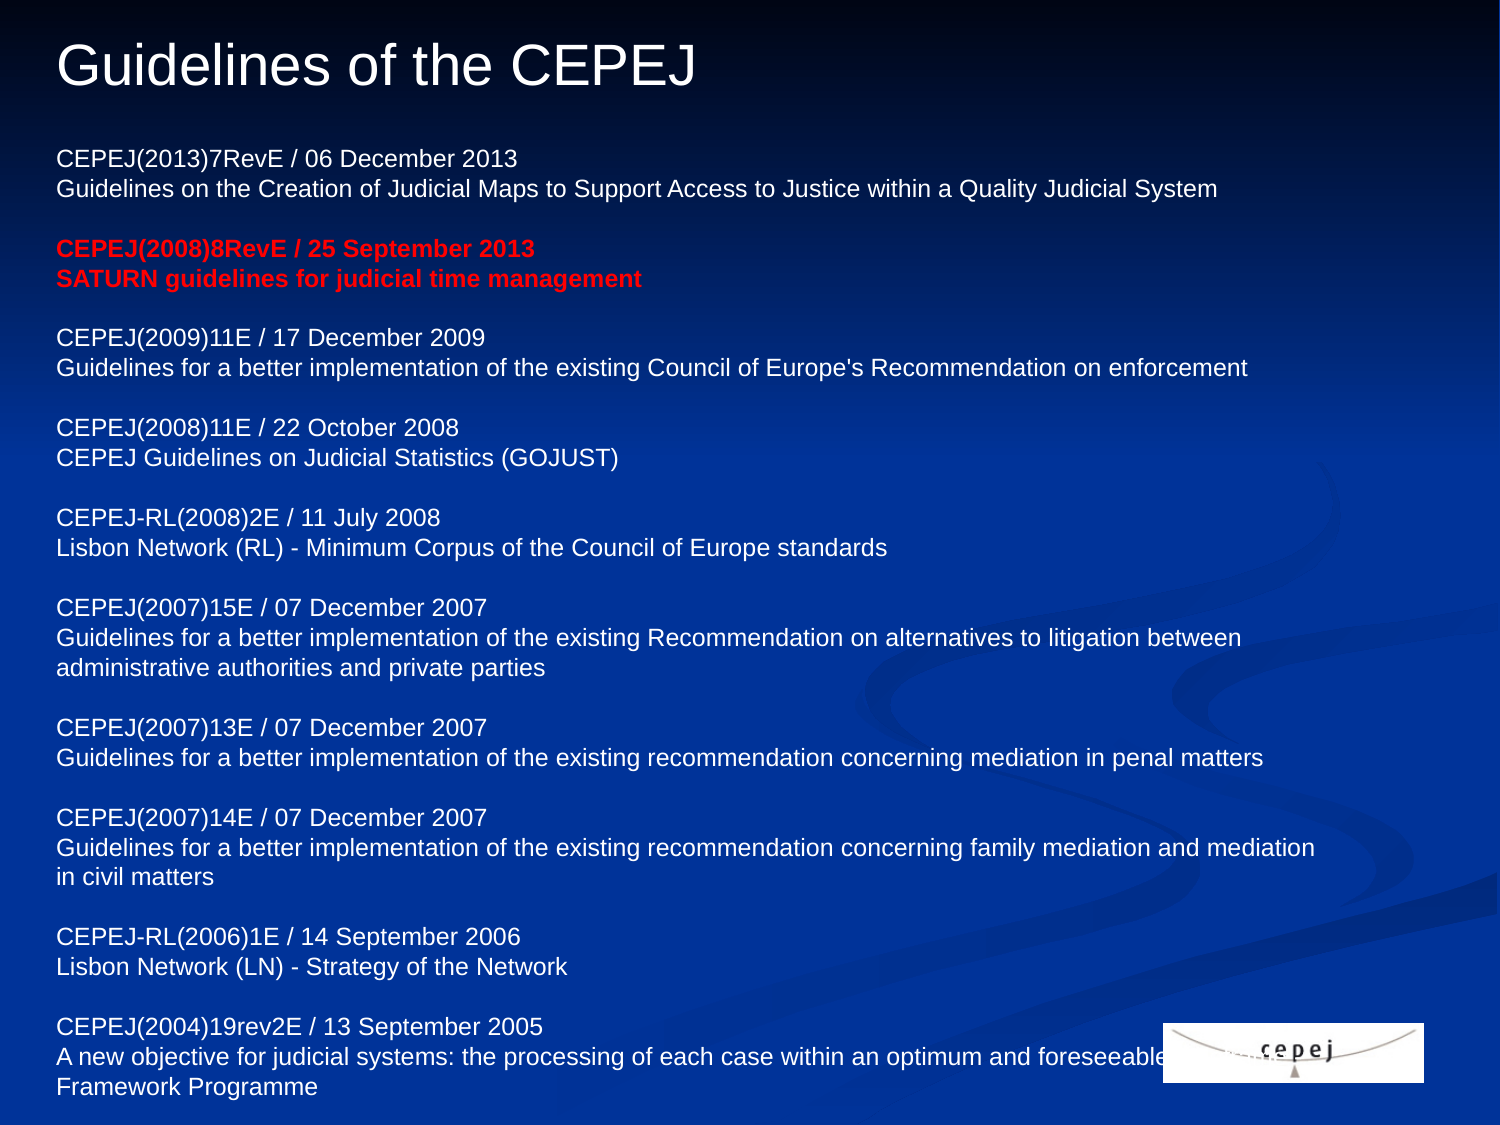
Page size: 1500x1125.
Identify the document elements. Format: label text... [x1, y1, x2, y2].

text_box Guidelines of the CEPEJ CEPEJ(2013)7RevE / 06 December 2013 Guidelines on the Creation of Judicial Maps to Support Access to Justice within a Quality Judicial System CEPEJ(2008)8RevE / 25 September 2013 SATURN guidelines for judicial time management CEPEJ(2009)11E / 17 December 2009 Guidelines for a better implementation of the existing Council of Europe's Recommendation on enforcement CEPEJ(2008)11E / 22 October 2008 CEPEJ Guidelines on Judicial Statistics (GOJUST) CEPEJ-RL(2008)2E / 11 July 2008 Lisbon Network (RL) - Minimum Corpus of the Council of Europe standards CEPEJ(2007)15E / 07 December 2007 Guidelines for a better implementation of the existing Recommendation on alternatives to litigation between administrative authorities and private parties CEPEJ(2007)13E / 07 December 2007 Guidelines for a better implementation of the existing recommendation concerning mediation in penal matters CEPEJ(2007)14E / 07 December 2007 Guidelines for a better implementation of the existing recommendation concerning family mediation and mediation in civil matters CEPEJ-RL(2006)1E / 14 September 2006 Lisbon Network (LN) - Strategy of the Network CEPEJ(2004)19rev2E / 13 September 2005 A new objective for judicial systems: the processing of each case within an optimum and foreseeable timeframe - Framework Programme [41, 0, 1353, 1108]
picture [1353, 1023, 1424, 1083]
